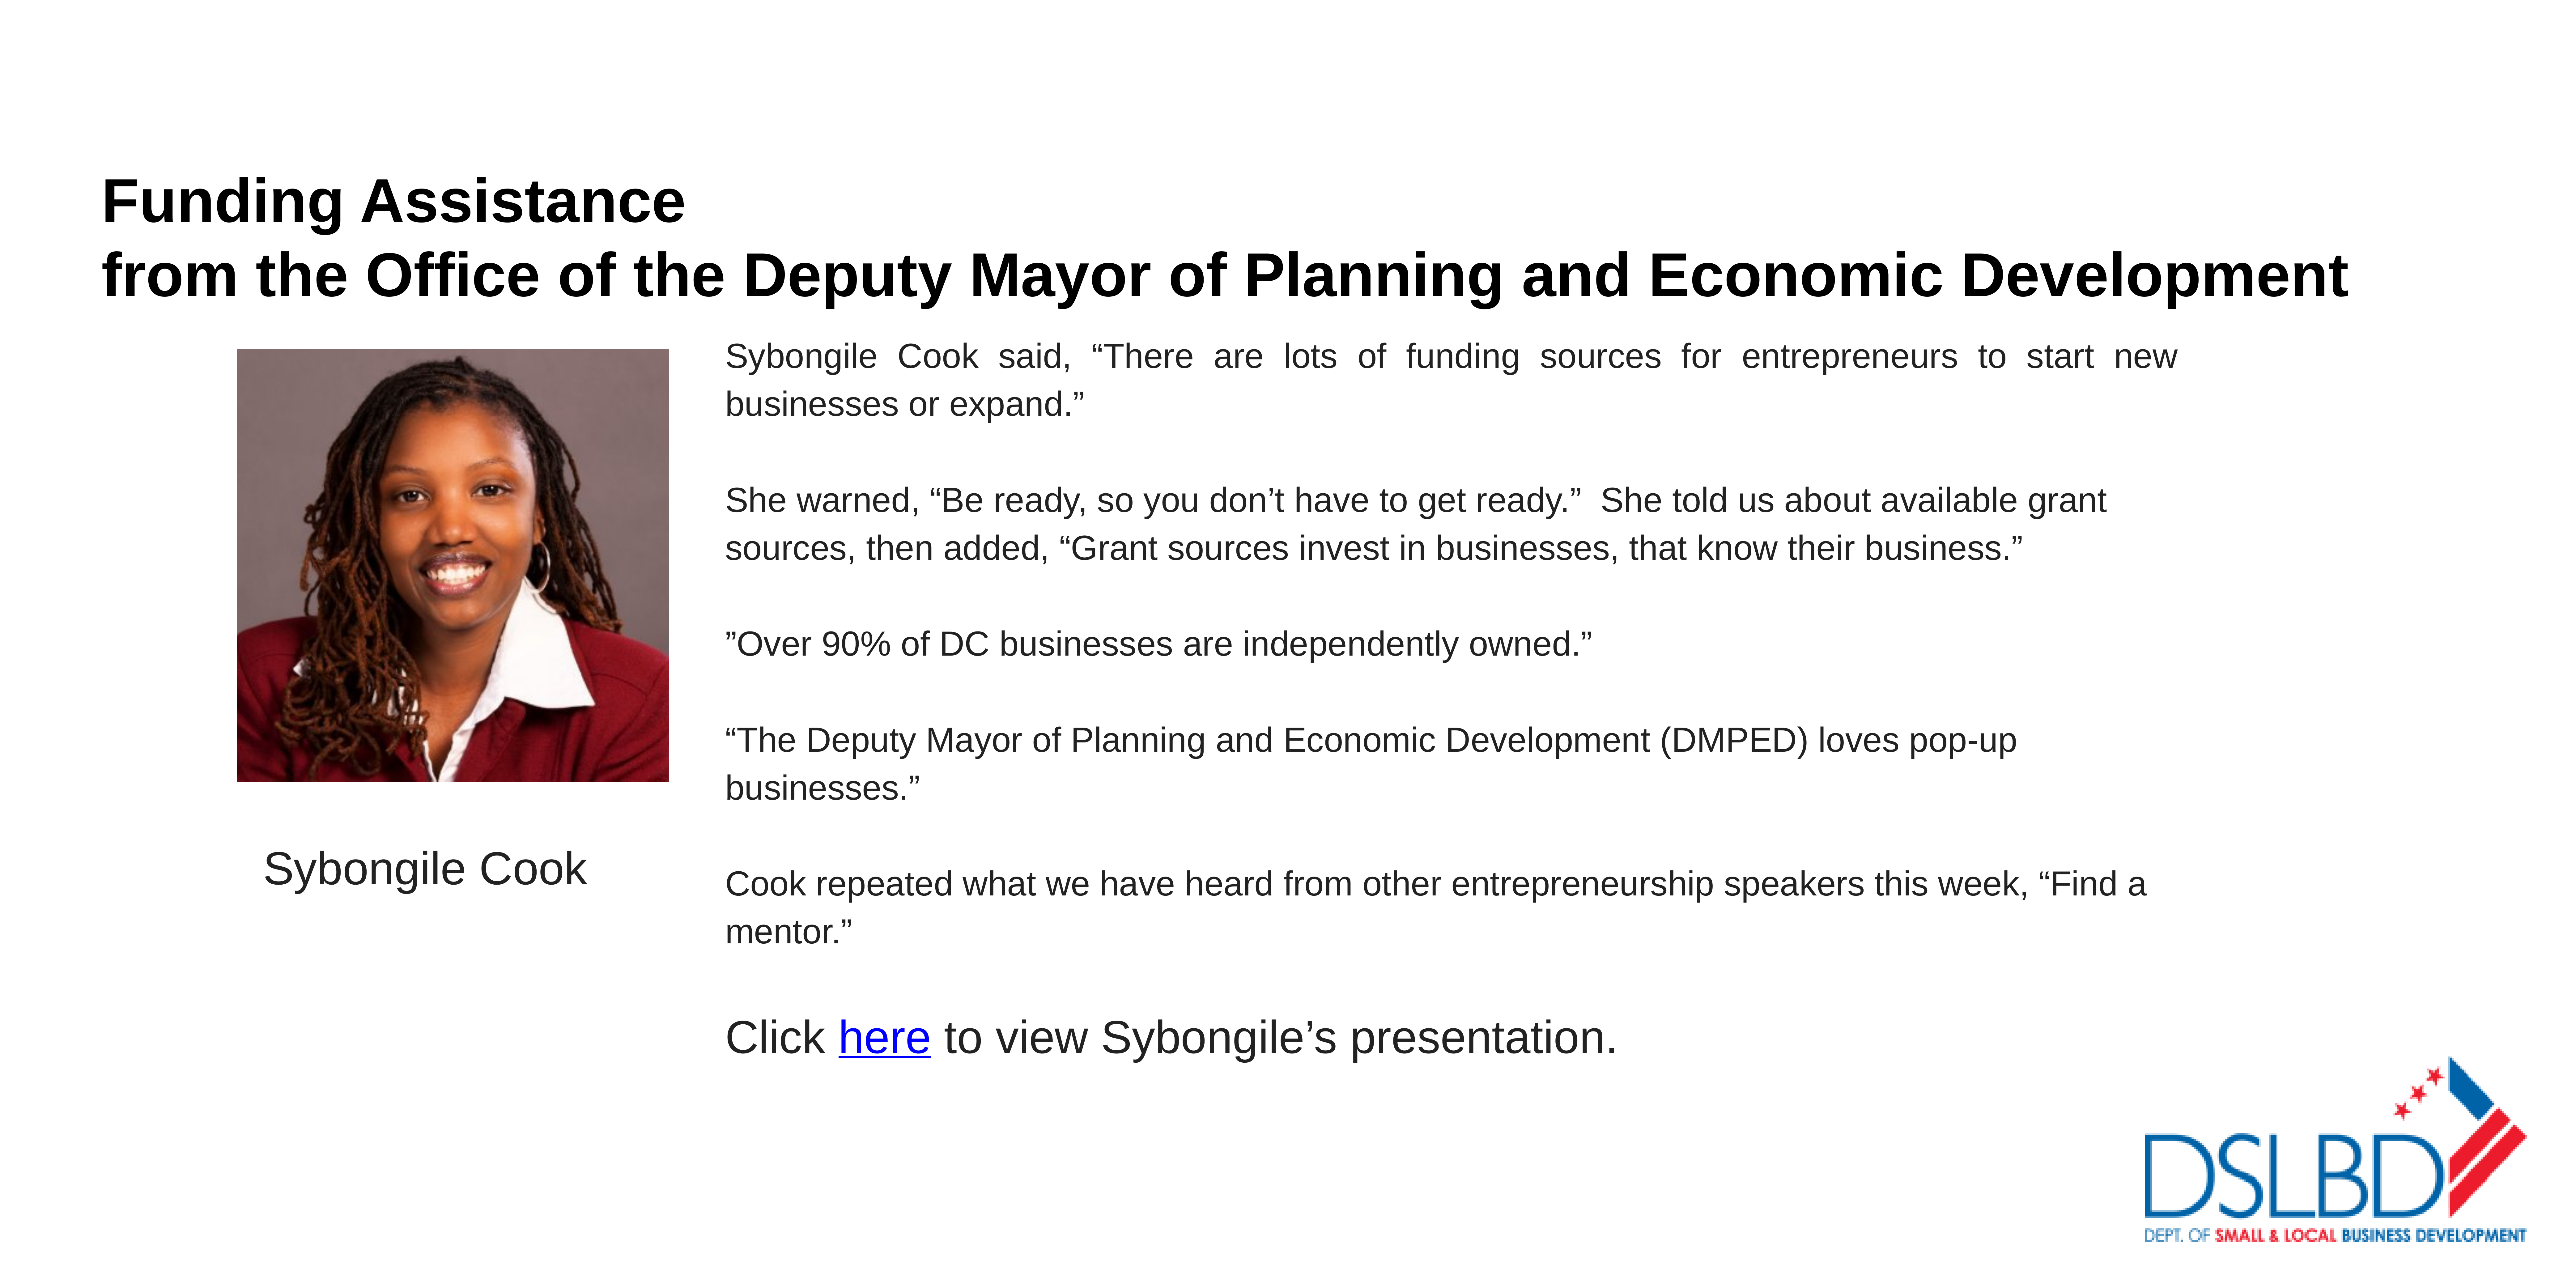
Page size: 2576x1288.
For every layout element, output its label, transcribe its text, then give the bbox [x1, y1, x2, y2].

text_box Funding Assistance from the Office of the Deputy Mayor of Planning and Economic Development [97, 158, 2559, 311]
picture [2145, 1056, 2527, 1242]
text_box Sybongile Cook said, “There are lots of funding sources for entrepreneurs to start new businesses or expand.” She warned, “Be ready, so you don’t have to get ready.” She told us about available grant sources, then added, “Grant sources invest in businesses, that know their business.” ”Over 90% of DC businesses are independently owned.” “The Deputy Mayor of Planning and Economic Development (DMPED) loves pop-up businesses.” Cook repeated what we have heard from other entrepreneurship speakers this week, “Find a mentor.” Click here to view Sybongile’s presentation. [721, 325, 2183, 1129]
text_box Sybongile Cook [130, 835, 721, 896]
picture [237, 349, 670, 782]
